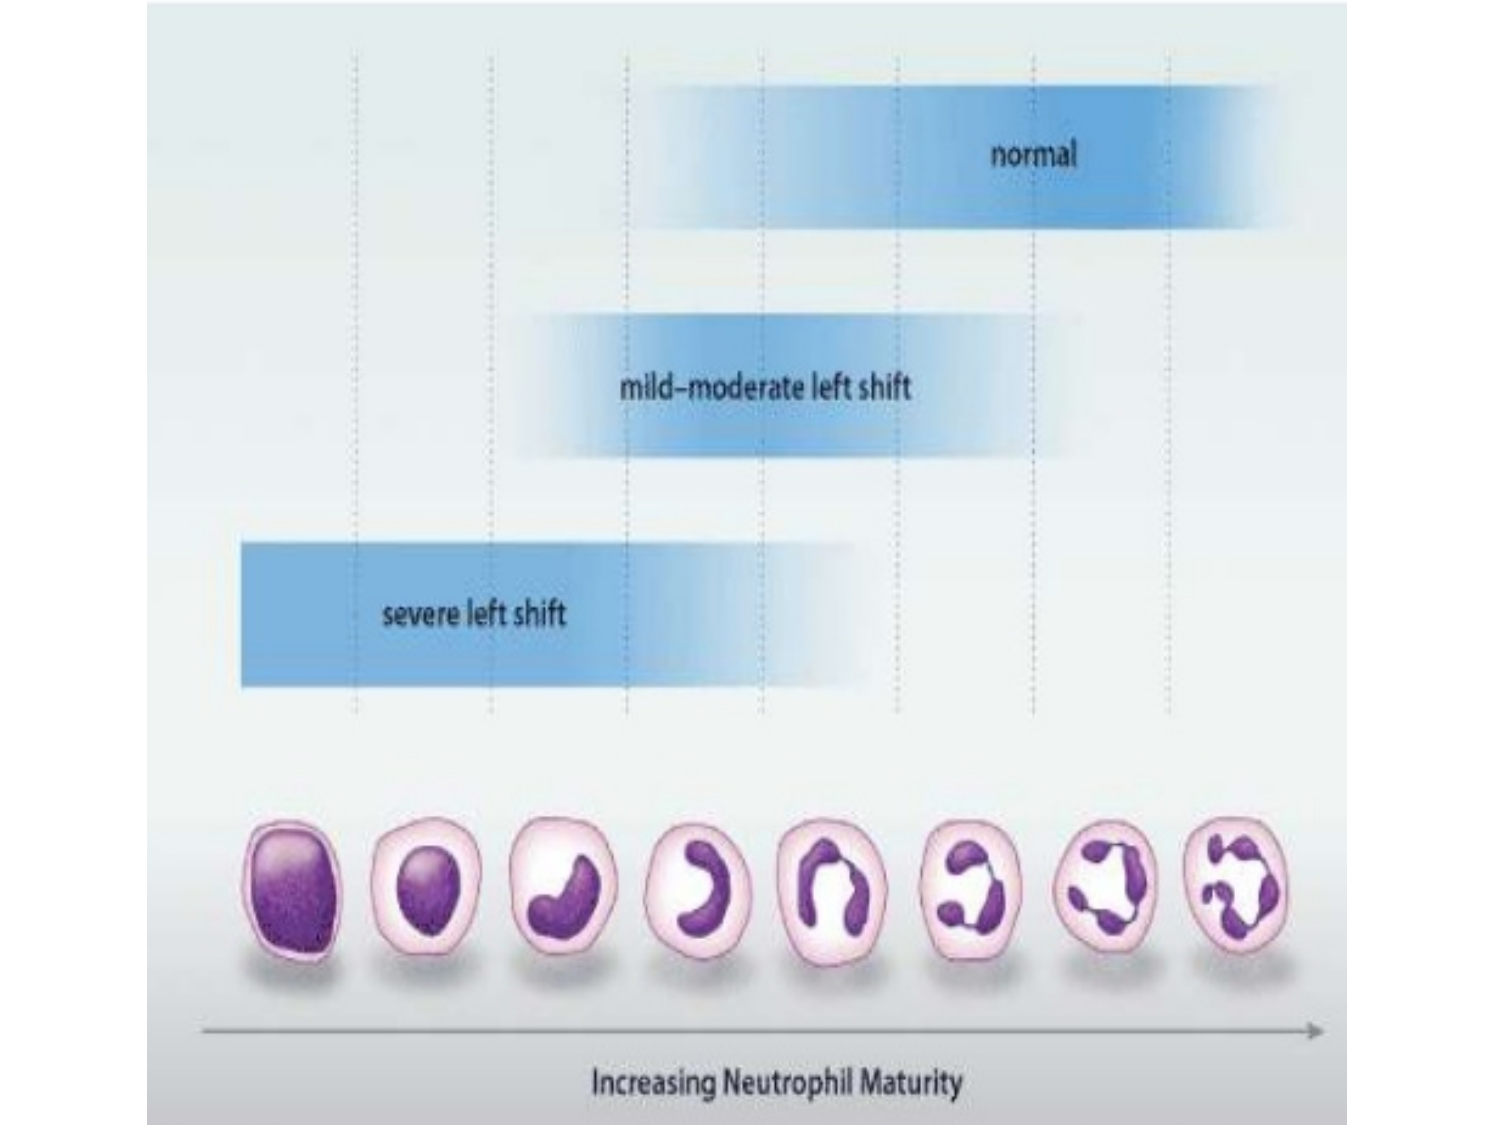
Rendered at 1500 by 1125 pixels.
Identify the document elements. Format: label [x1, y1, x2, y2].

picture [147, 0, 1347, 1125]
